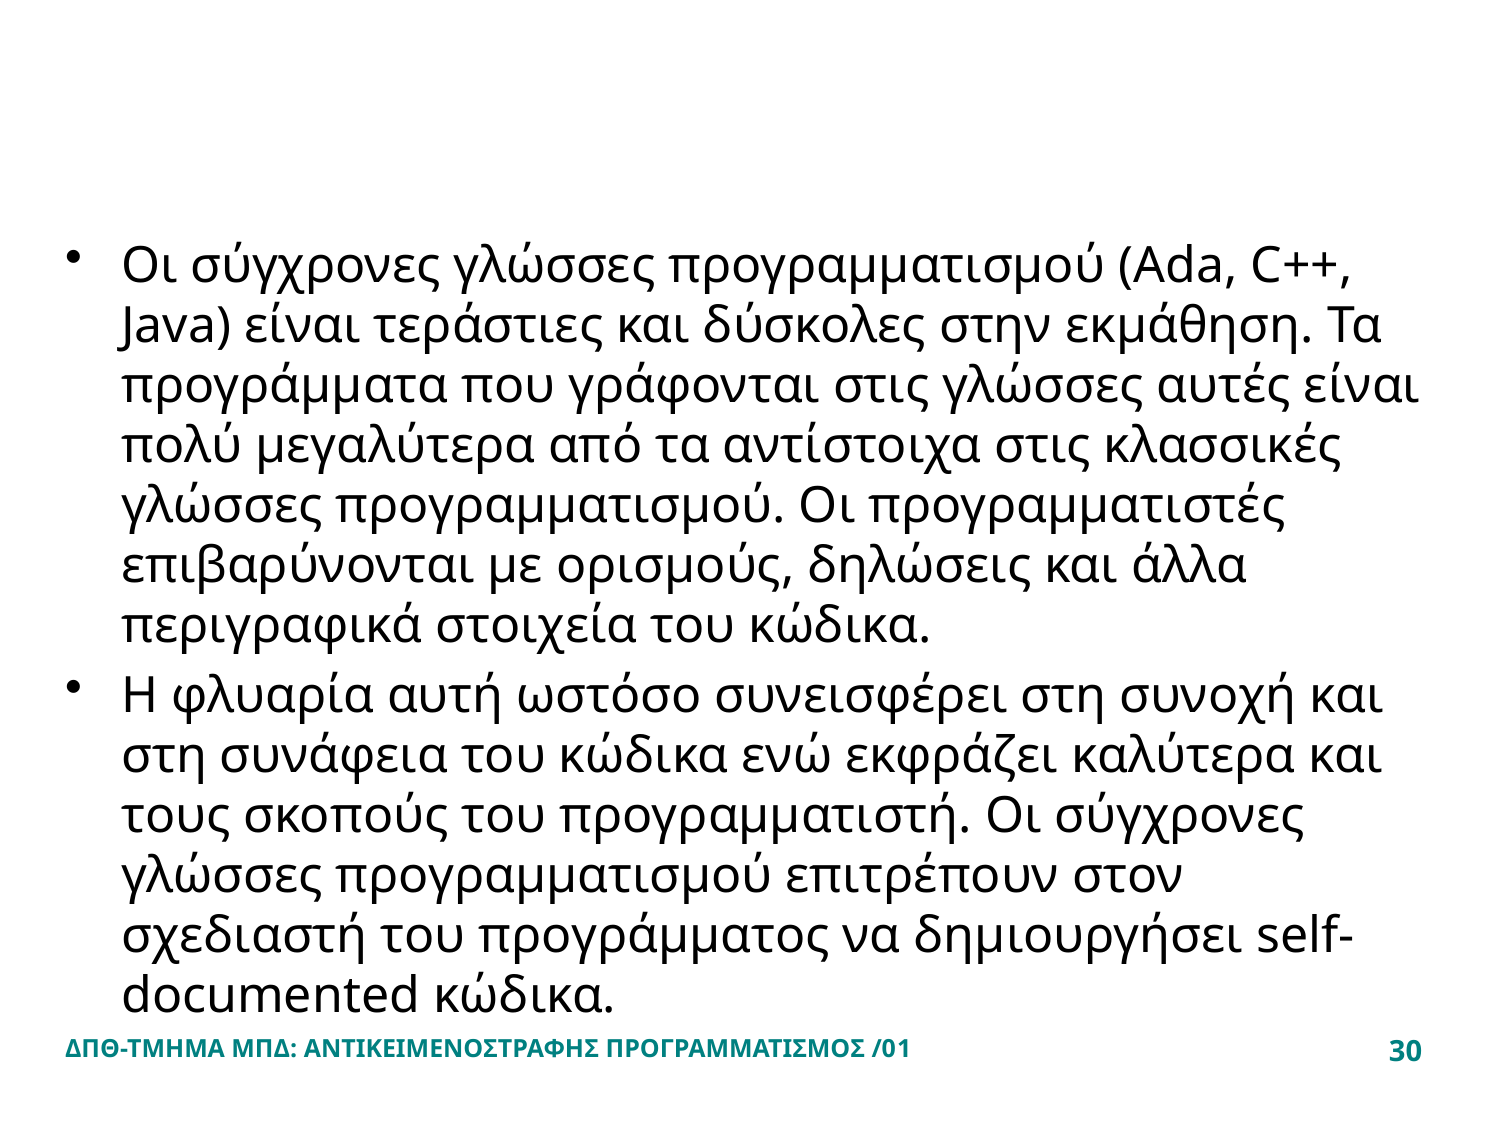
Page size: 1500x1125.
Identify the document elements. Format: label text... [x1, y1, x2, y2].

list Οι σύγχρονες γλώσσες προγραμματισμού (Ada, C++, Java) είναι τεράστιες και δύσκολες στην εκμάθηση. Τα προγράμματα που γράφονται στις γλώσσες αυτές είναι πολύ μεγαλύτερα από τα αντίστοιχα στις κλασσικές γλώσσες προγραμματισμού. Οι προγραμματιστές επιβαρύνονται με ορισμούς, δηλώσεις και άλλα περιγραφικά στοιχεία του κώδικα. Η φλυαρία αυτή ωστόσο συνεισφέρει στη συνοχή και στη συνάφεια του κώδικα ενώ εκφράζει καλύτερα και τους σκοπούς του προγραμματιστή. Οι σύγχρονες γλώσσες προγραμματισμού επιτρέπουν στον σχεδιαστή του προγράμματος να δημιουργήσει self-documented κώδικα. [50, 224, 1450, 1000]
footer ΔΠΘ-ΤΜΗΜΑ ΜΠΔ: ΑΝΤΙΚΕΙΜΕΝΟΣΤΡΑΦΗΣ ΠΡΟΓΡΑΜΜΑΤΙΣΜΟΣ /01 [49, 1024, 1213, 1101]
slide_number 30 [1249, 1024, 1438, 1101]
